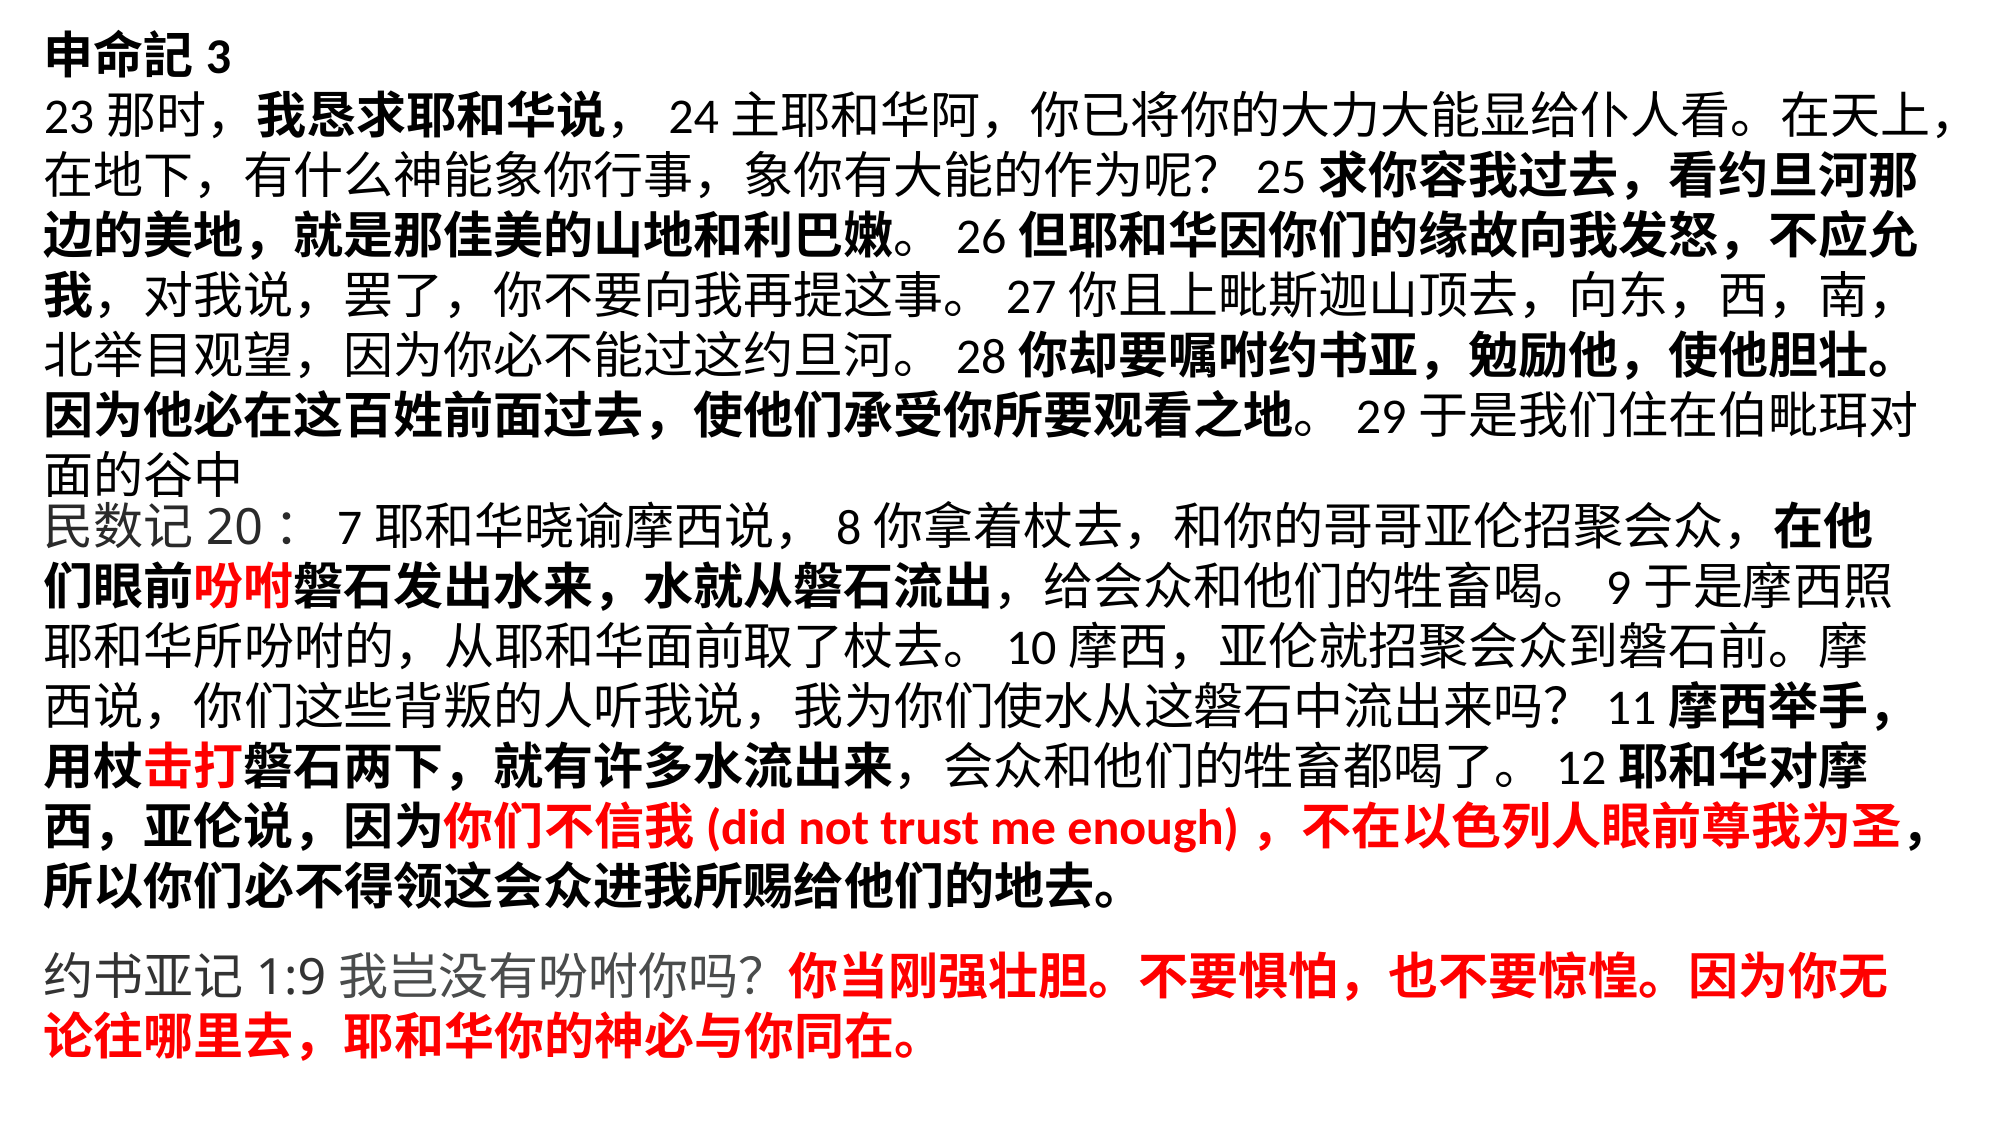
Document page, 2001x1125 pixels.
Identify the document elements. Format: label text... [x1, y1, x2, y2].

text_box 民数记20：7耶和华晓谕摩西说，8你拿着杖去，和你的哥哥亚伦招聚会众，在他们眼前吩咐磐石发出水来，水就从磐石流出，给会众和他们的牲畜喝。9于是摩西照耶和华所吩咐的，从耶和华面前取了杖去。10摩西，亚伦就招聚会众到磐石前。摩西说，你们这些背叛的人听我说，我为你们使水从这磐石中流出来吗？11摩西举手，用杖击打磐石两下，就有许多水流出来，会众和他们的牲畜都喝了。12耶和华对摩西，亚伦说，因为你们不信我(did not trust me enough)，不在以色列人眼前尊我为圣，所以你们必不得领这会众进我所赐给他们的地去。 约书亚记1:9我岂没有吩咐你吗？你当刚强壮胆。不要惧怕，也不要惊惶。因为你无论往哪里去，耶和华你的神必与你同在。 [29, 487, 1919, 1072]
text_box 申命記3 23那时，我恳求耶和华说，24主耶和华阿，你已将你的大力大能显给仆人看。在天上，在地下，有什么神能象你行事，象你有大能的作为呢？25求你容我过去，看约旦河那边的美地，就是那佳美的山地和利巴嫩。26但耶和华因你们的缘故向我发怒，不应允我，对我说，罢了，你不要向我再提这事。27你且上毗斯迦山顶去，向东，西，南，北举目观望，因为你必不能过这约旦河。28你却要嘱咐约书亚，勉励他，使他胆壮。因为他必在这百姓前面过去，使他们承受你所要观看之地。29于是我们住在伯毗珥对面的谷中 [29, 16, 1973, 512]
